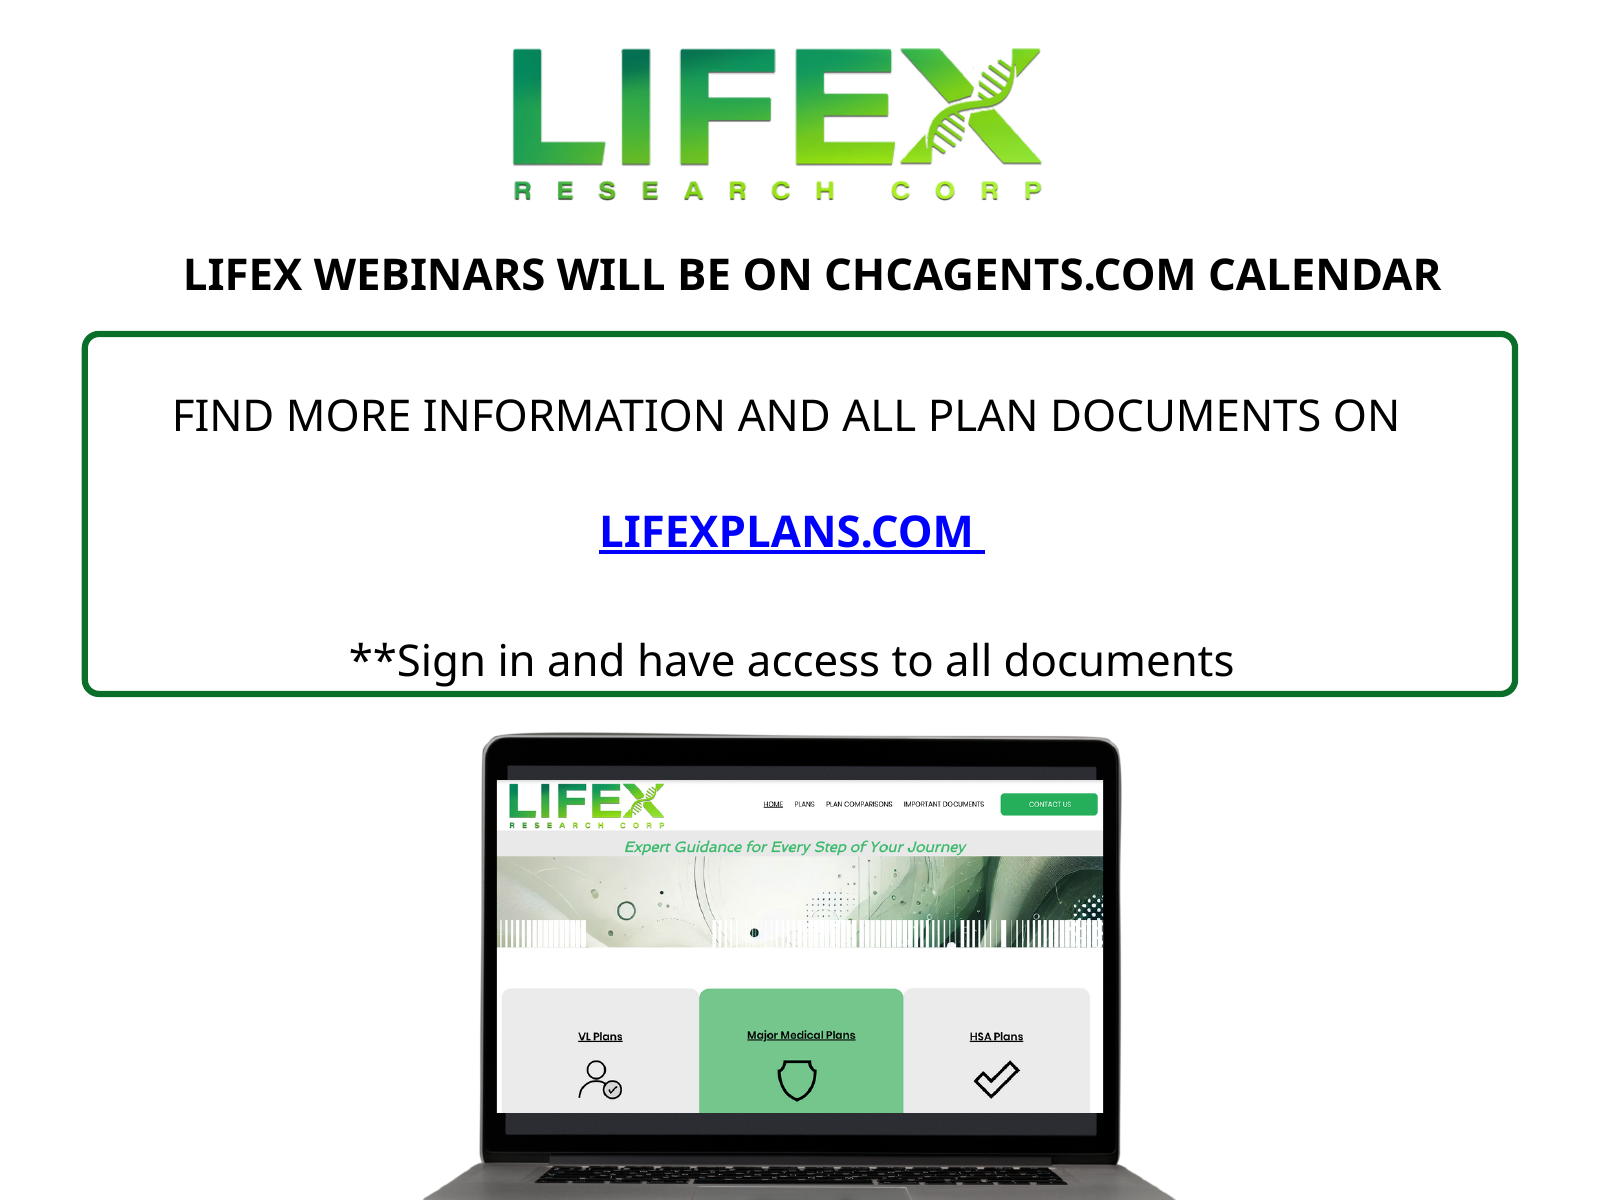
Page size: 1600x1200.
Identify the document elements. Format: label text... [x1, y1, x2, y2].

text_box LIFEX WEBINARS WILL BE ON CHCAGENTS.COM CALENDAR [109, 237, 1516, 300]
text_box [496, 780, 1104, 1113]
text_box [405, 731, 1195, 1200]
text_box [84, 333, 1516, 695]
text_box [480, 11, 1069, 229]
